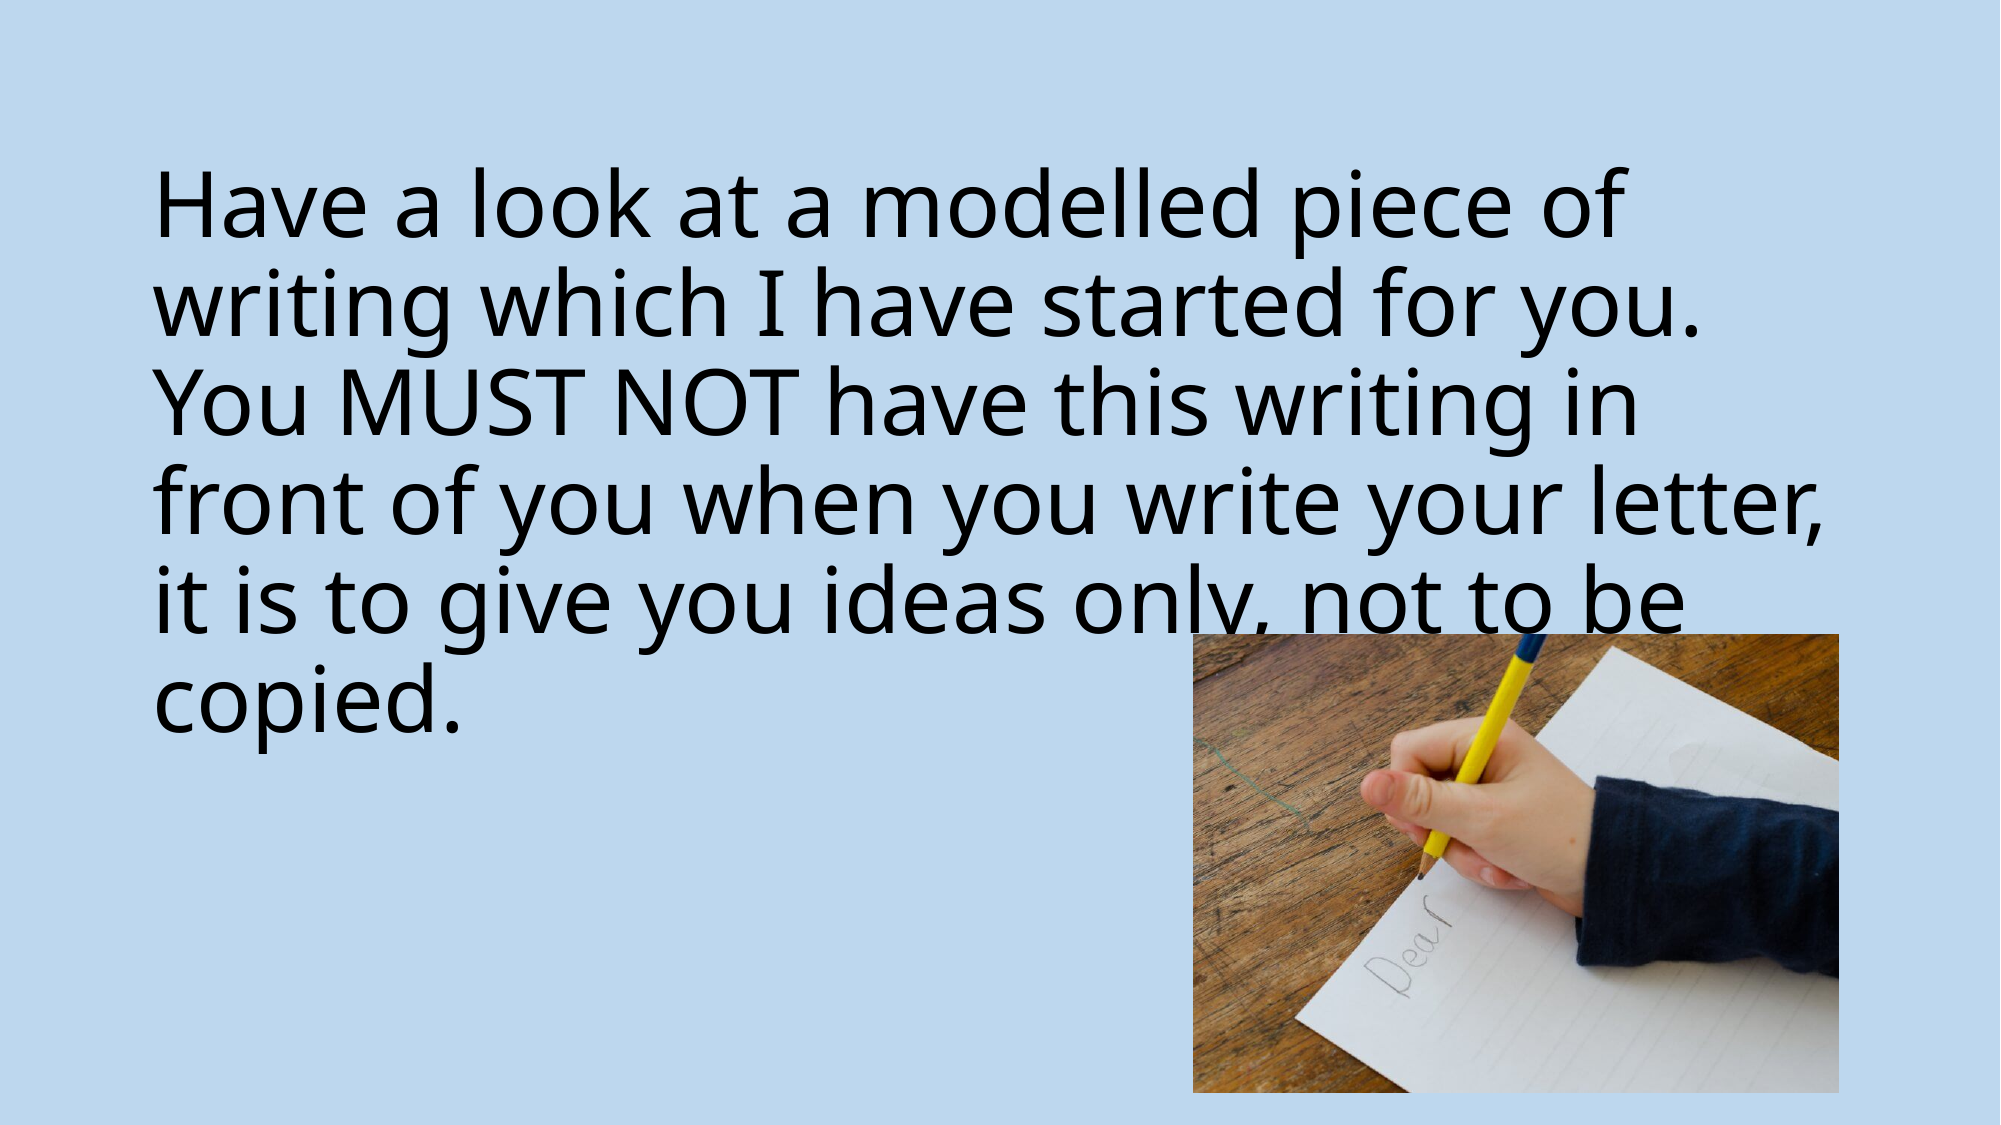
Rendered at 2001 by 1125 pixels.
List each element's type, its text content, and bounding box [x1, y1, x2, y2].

picture [1193, 634, 1839, 1093]
title Have a look at a modelled piece of writing which I have started for you. You MUST NOT have this writing in front of you when you write your letter, it is to give you ideas only, not to be copied. [137, 59, 1863, 960]
